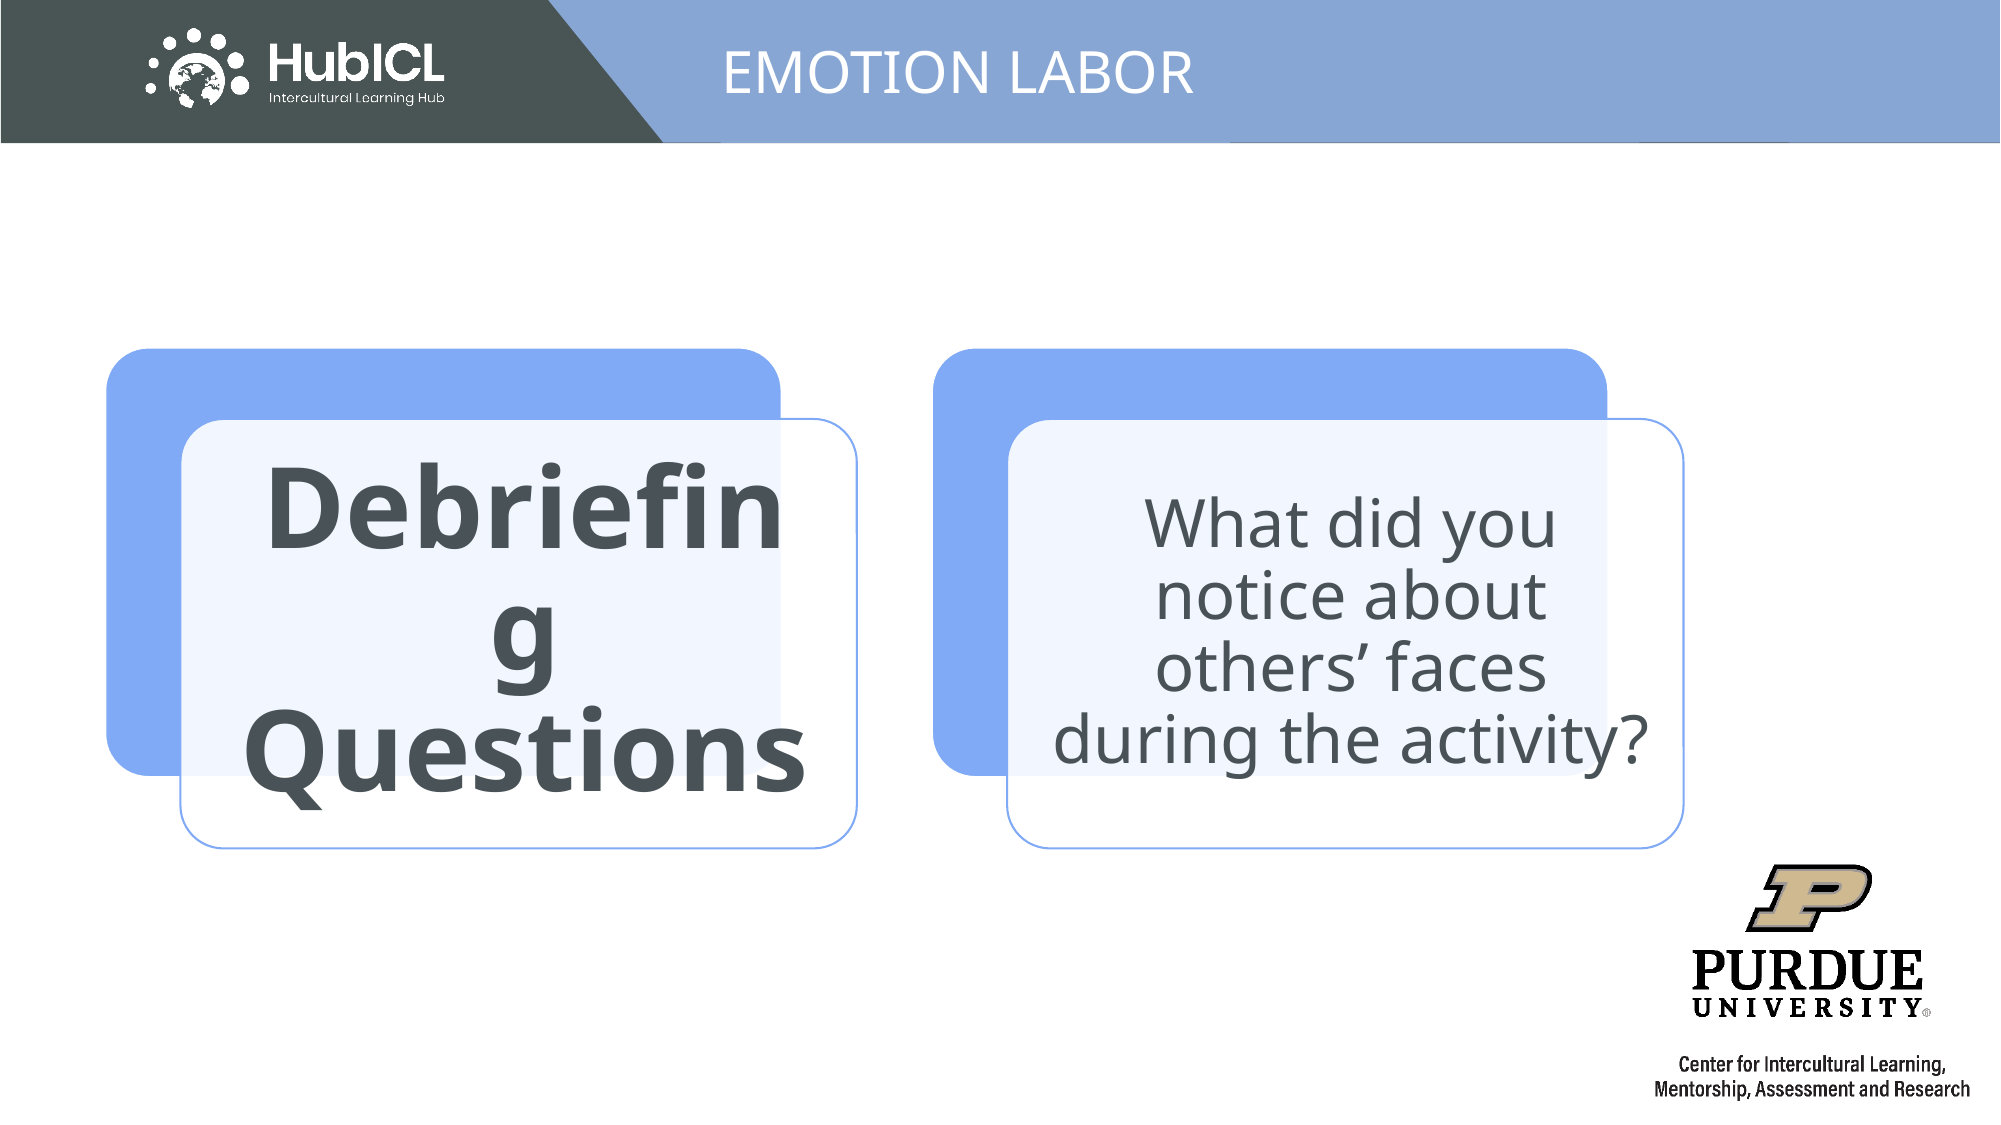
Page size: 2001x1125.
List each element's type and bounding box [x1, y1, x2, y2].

list [105, 182, 1684, 1014]
text_box [0, 0, 2000, 144]
picture [1645, 862, 1979, 1125]
